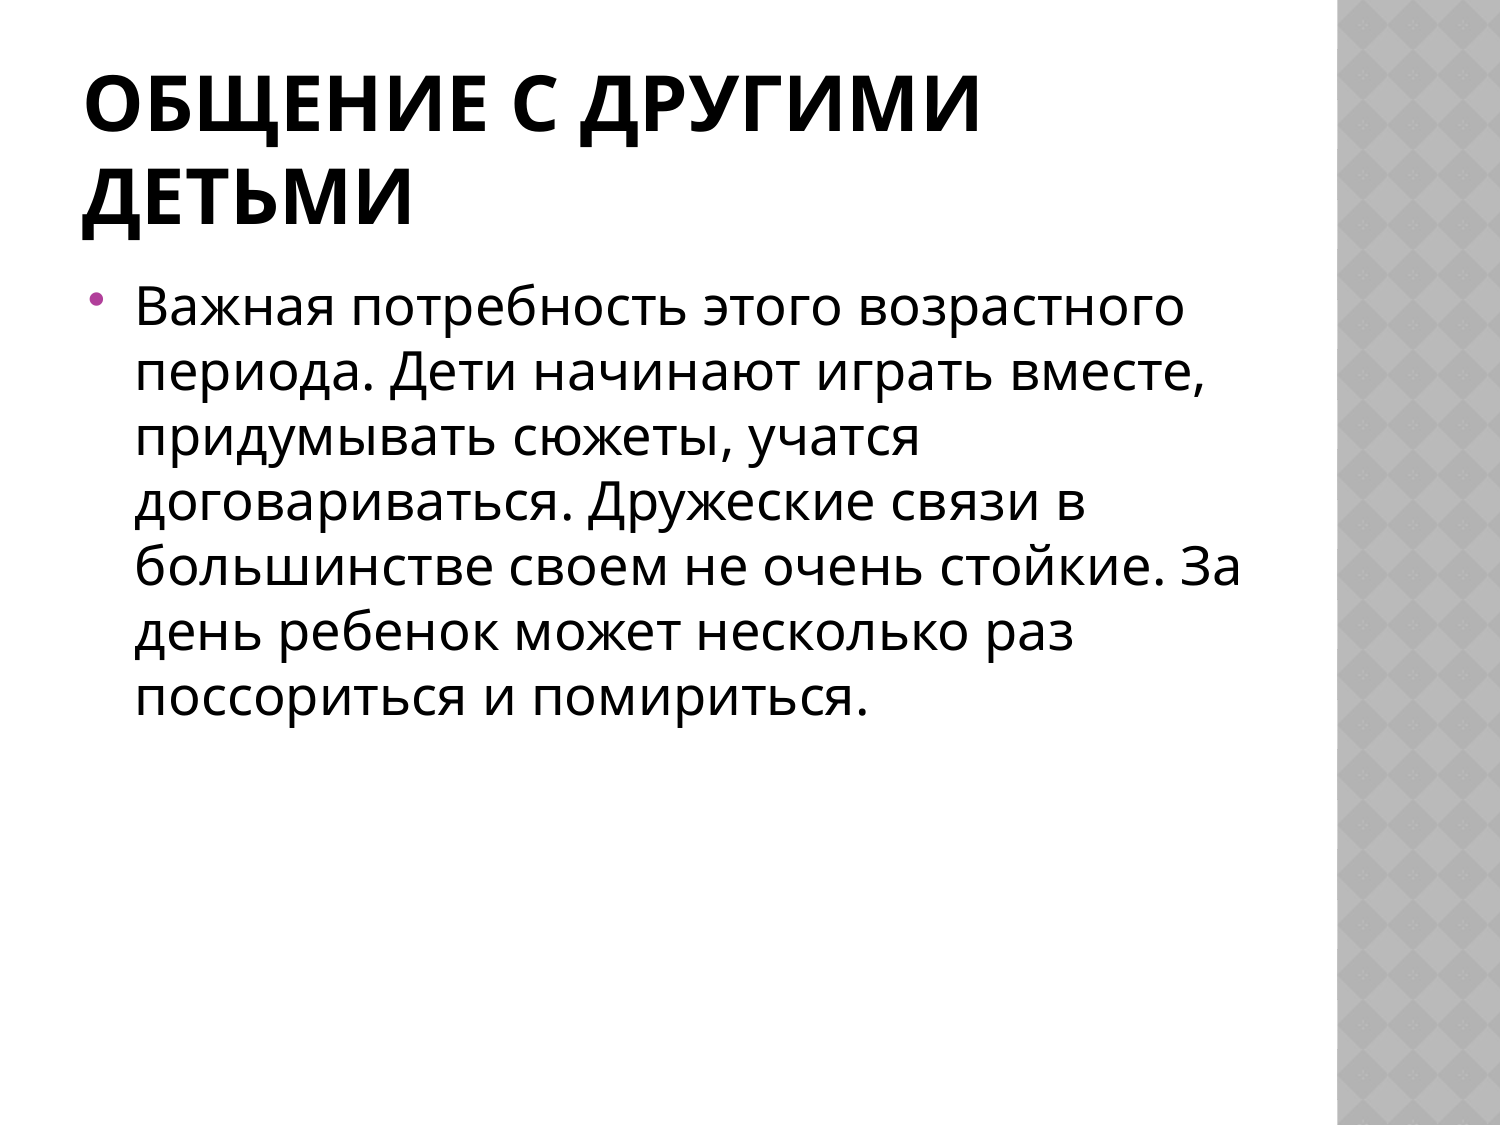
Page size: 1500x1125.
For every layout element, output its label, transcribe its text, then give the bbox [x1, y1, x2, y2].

list Важная потребность этого возрастного периода. Дети начинают играть вместе, придумывать сюжеты, учатся договариваться. Дружеские связи в большинстве своем не очень стойкие. За день ребенок может несколько раз поссориться и помириться. [75, 264, 1263, 1059]
title Общение с другими детьми [75, 52, 1263, 240]
